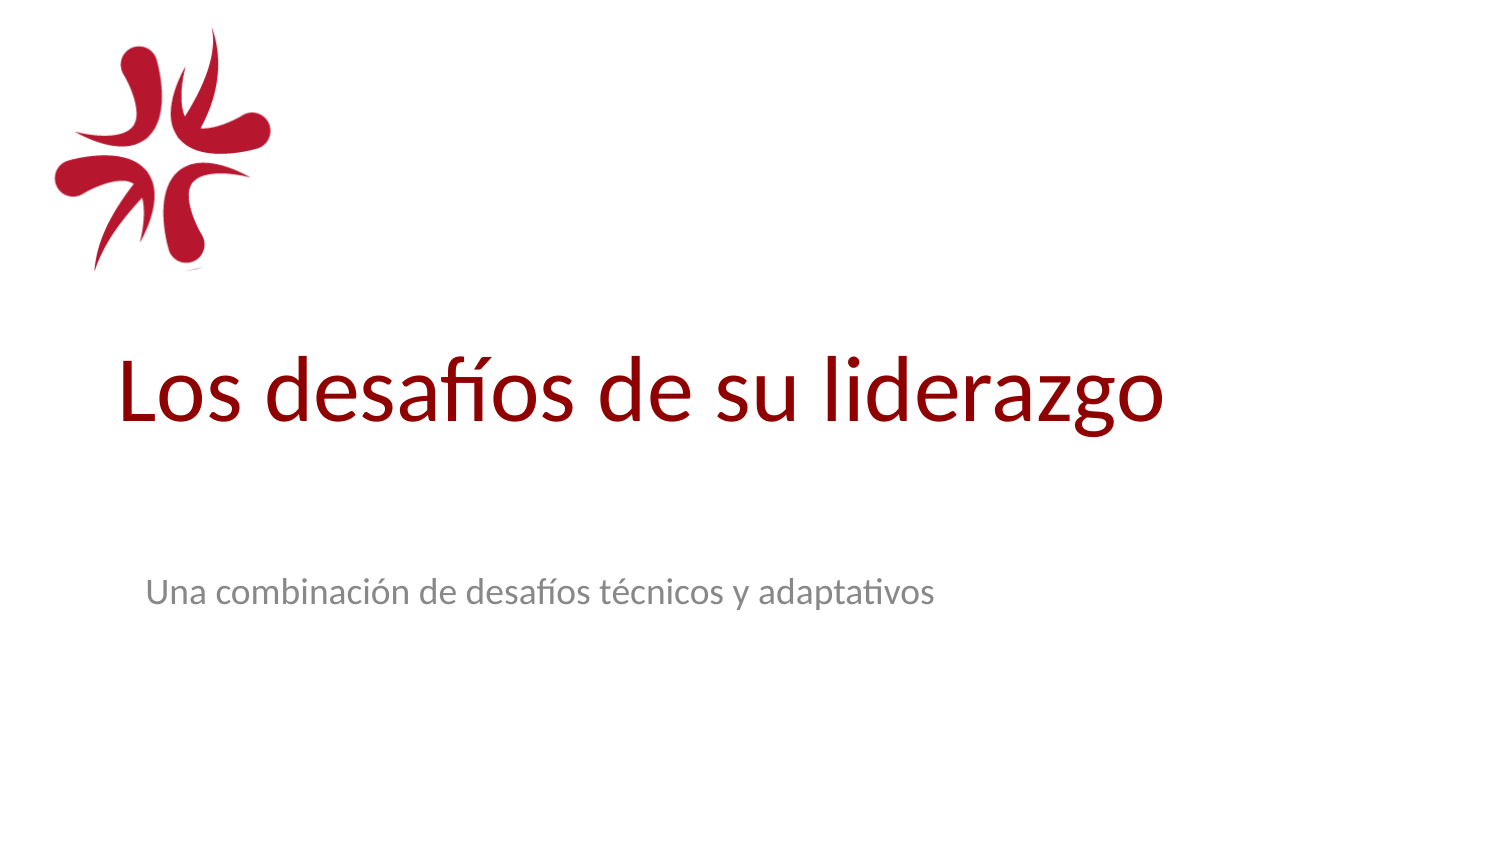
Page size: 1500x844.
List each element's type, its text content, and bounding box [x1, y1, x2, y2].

title Los desafíos de su liderazgo [102, 210, 1397, 562]
picture [0, 0, 303, 303]
list Una combinación de desafíos técnicos y adaptativos [102, 564, 1397, 750]
